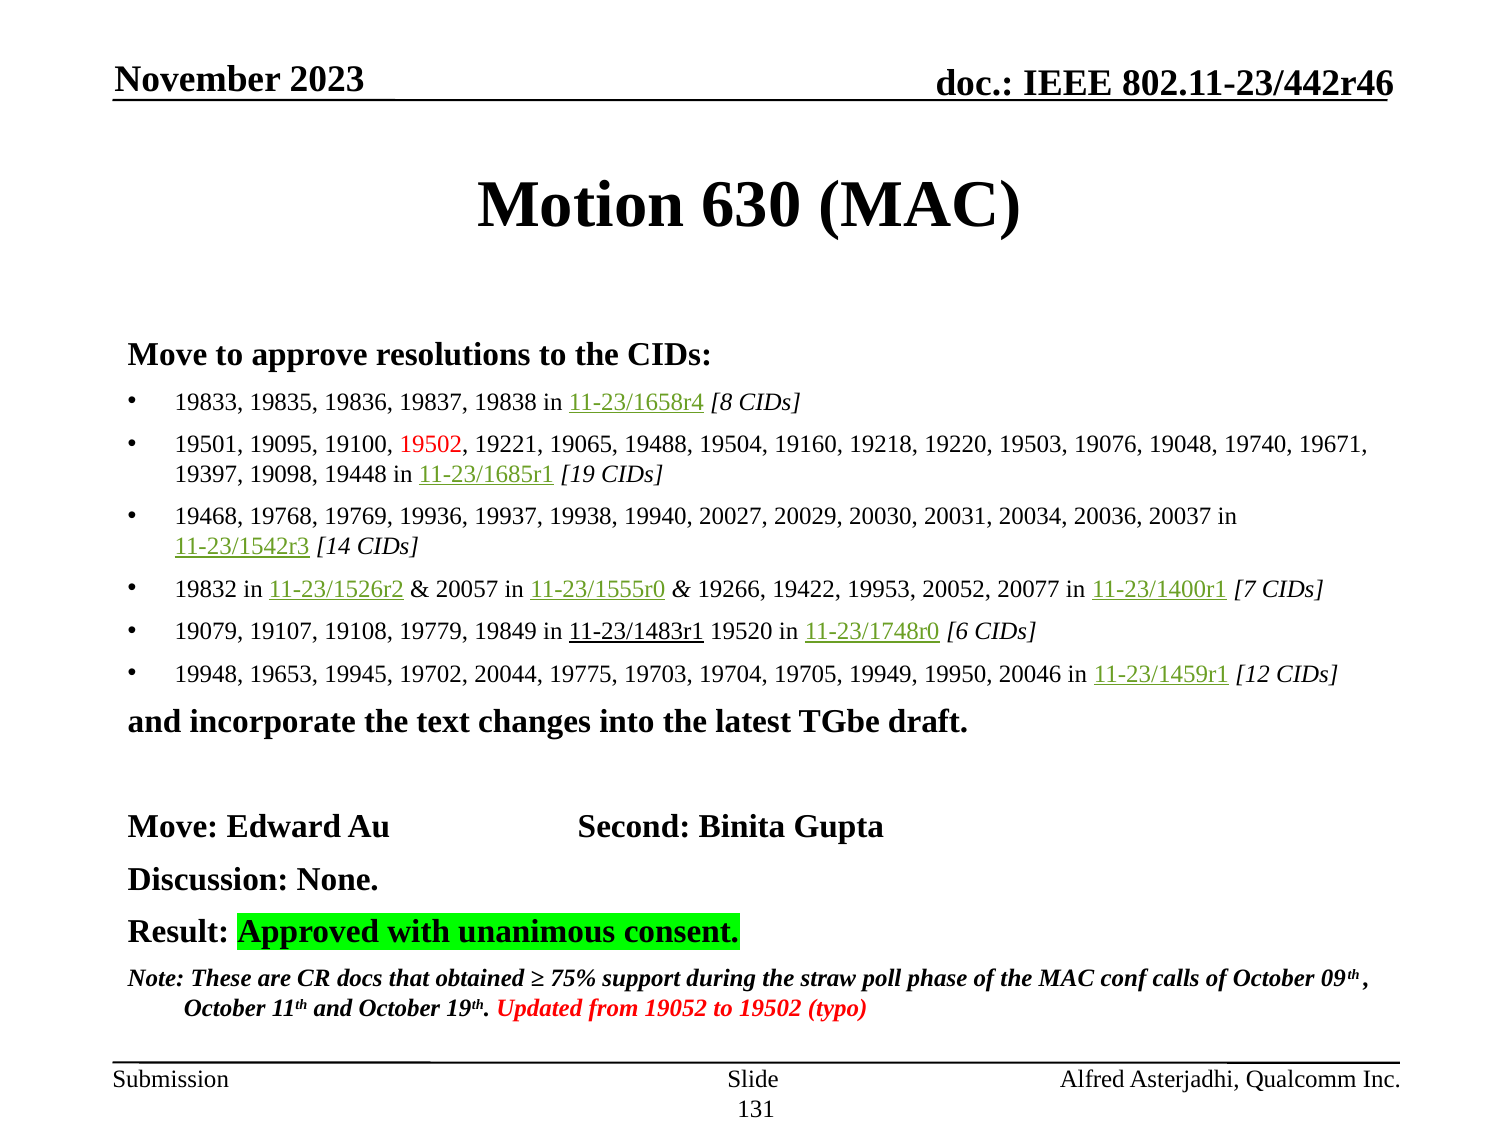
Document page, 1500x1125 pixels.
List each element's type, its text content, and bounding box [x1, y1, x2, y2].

list Move to approve resolutions to the CIDs: 19833, 19835, 19836, 19837, 19838 in 11-23/1658r4 [8 CIDs] 19501, 19095, 19100, 19502, 19221, 19065, 19488, 19504, 19160, 19218, 19220, 19503, 19076, 19048, 19740, 19671, 19397, 19098, 19448 in 11-23/1685r1 [19 CIDs] 19468, 19768, 19769, 19936, 19937, 19938, 19940, 20027, 20029, 20030, 20031, 20034, 20036, 20037 in 11-23/1542r3 [14 CIDs] 19832 in 11-23/1526r2 & 20057 in 11-23/1555r0 & 19266, 19422, 19953, 20052, 20077 in 11-23/1400r1 [7 CIDs] 19079, 19107, 19108, 19779, 19849 in 11-23/1483r1 19520 in 11-23/1748r0 [6 CIDs] 19948, 19653, 19945, 19702, 20044, 19775, 19703, 19704, 19705, 19949, 19950, 20046 in 11-23/1459r1 [12 CIDs] and incorporate the text changes into the latest TGbe draft. Move: Edward Au Second: Binita Gupta Discussion: None. Result: Approved with unanimous consent. Note: These are CR docs that obtained ≥ 75% support during the straw poll phase of the MAC conf calls of October 09th , October 11th and October 19th. Updated from 19052 to 19502 (typo) [112, 324, 1388, 1063]
footer Alfred Asterjadhi, Qualcomm Inc. [878, 1061, 1402, 1093]
title Motion 630 (MAC) [112, 112, 1388, 288]
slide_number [114, 54, 423, 100]
slide_number Slide 131 [712, 1061, 800, 1123]
